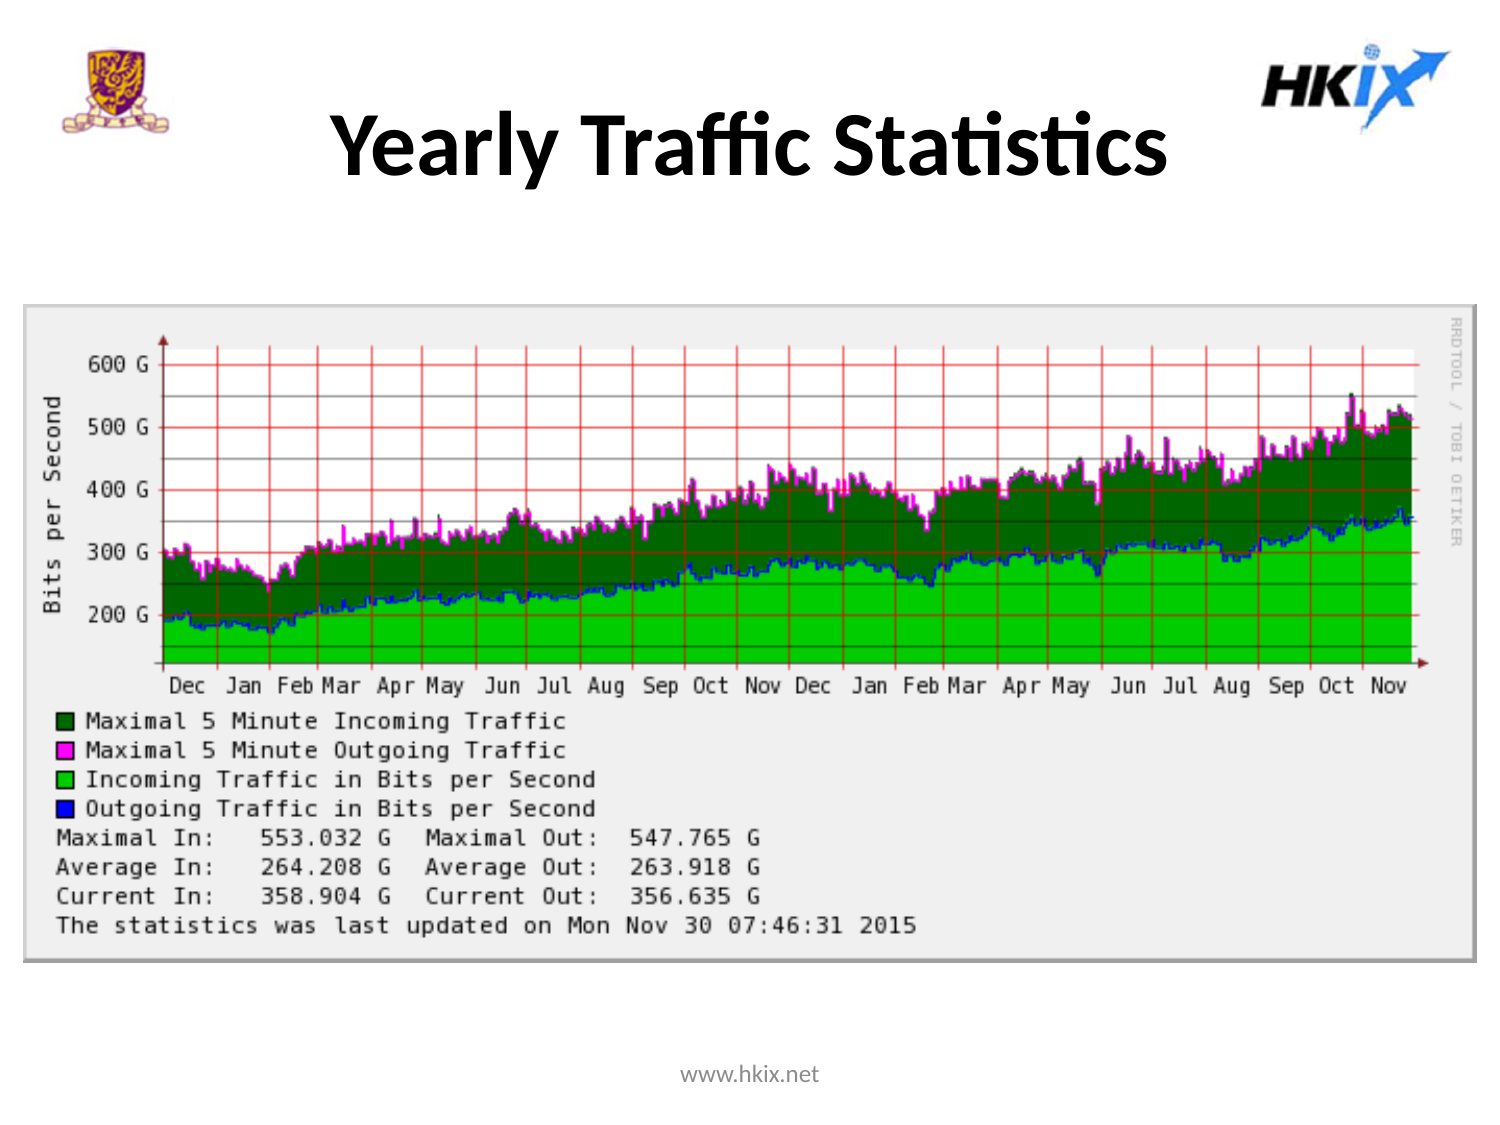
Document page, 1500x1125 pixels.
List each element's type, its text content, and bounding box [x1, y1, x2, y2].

picture [1250, 34, 1462, 135]
footer www.hkix.net [512, 1042, 988, 1103]
title Yearly Traffic Statistics [75, 45, 1425, 233]
picture [23, 303, 1477, 963]
picture [50, 24, 175, 145]
